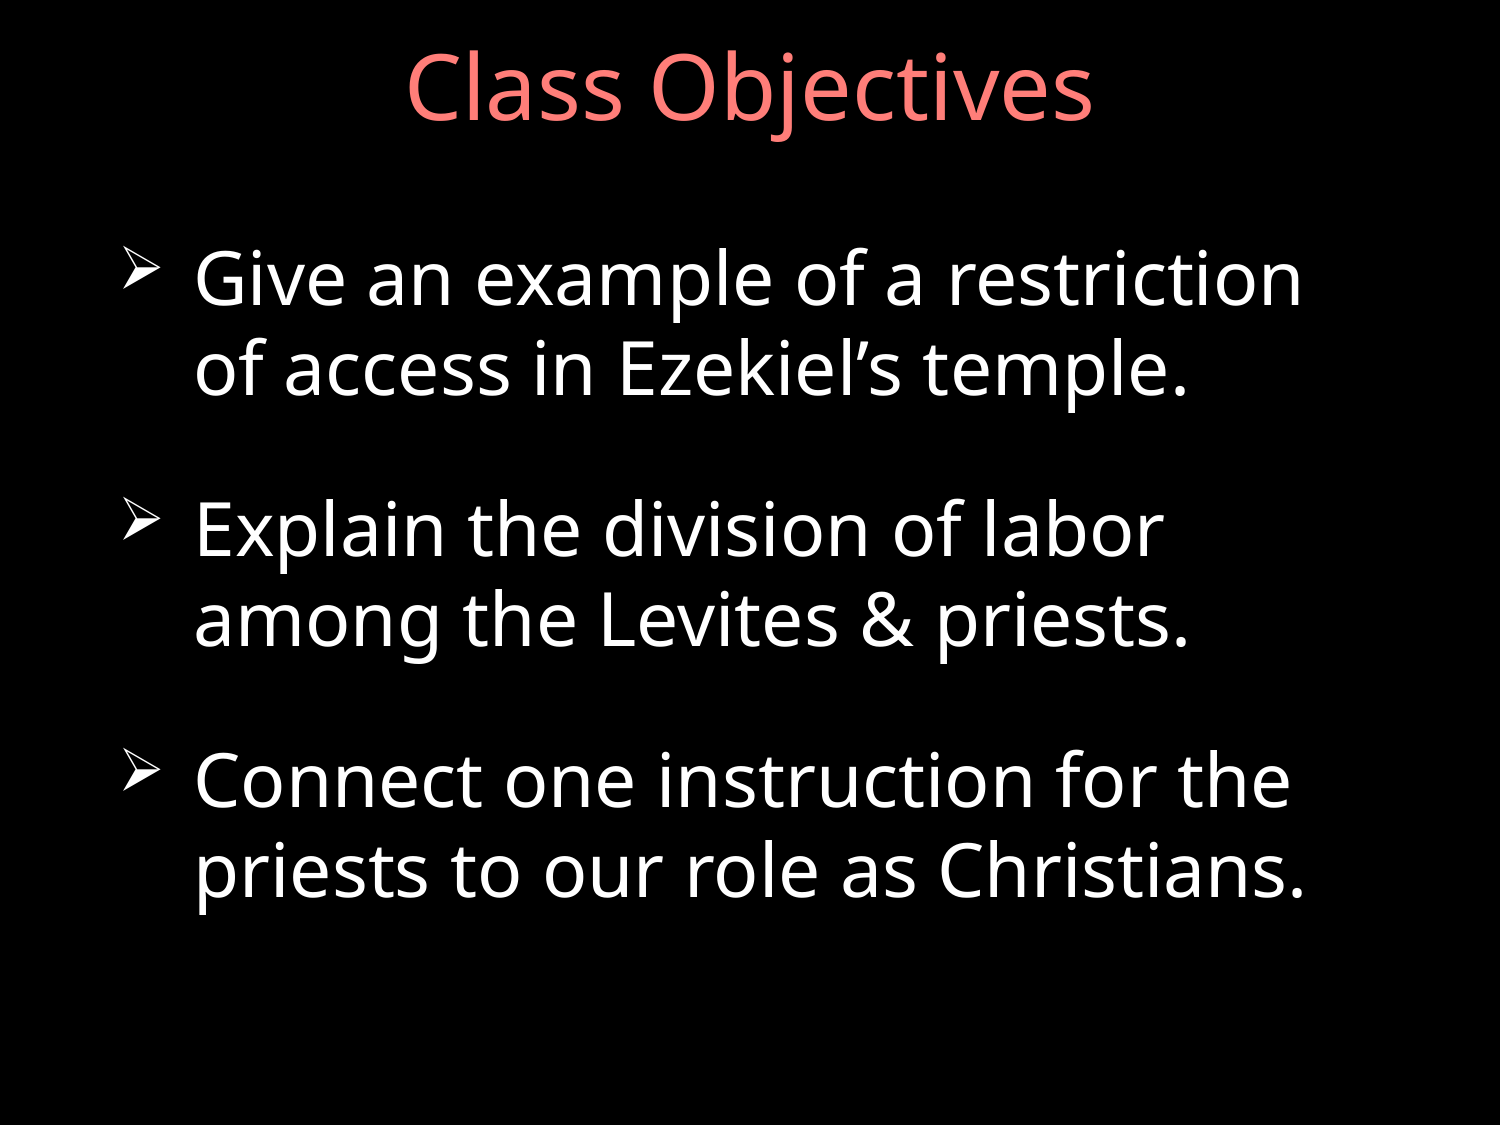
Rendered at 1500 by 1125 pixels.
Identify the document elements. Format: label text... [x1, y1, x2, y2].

title Class Objectives [103, 23, 1397, 158]
list Give an example of a restriction of access in Ezekiel’s temple. Explain the division of labor among the Levites & priests. Connect one instruction for the priests to our role as Christians. [103, 223, 1397, 1014]
